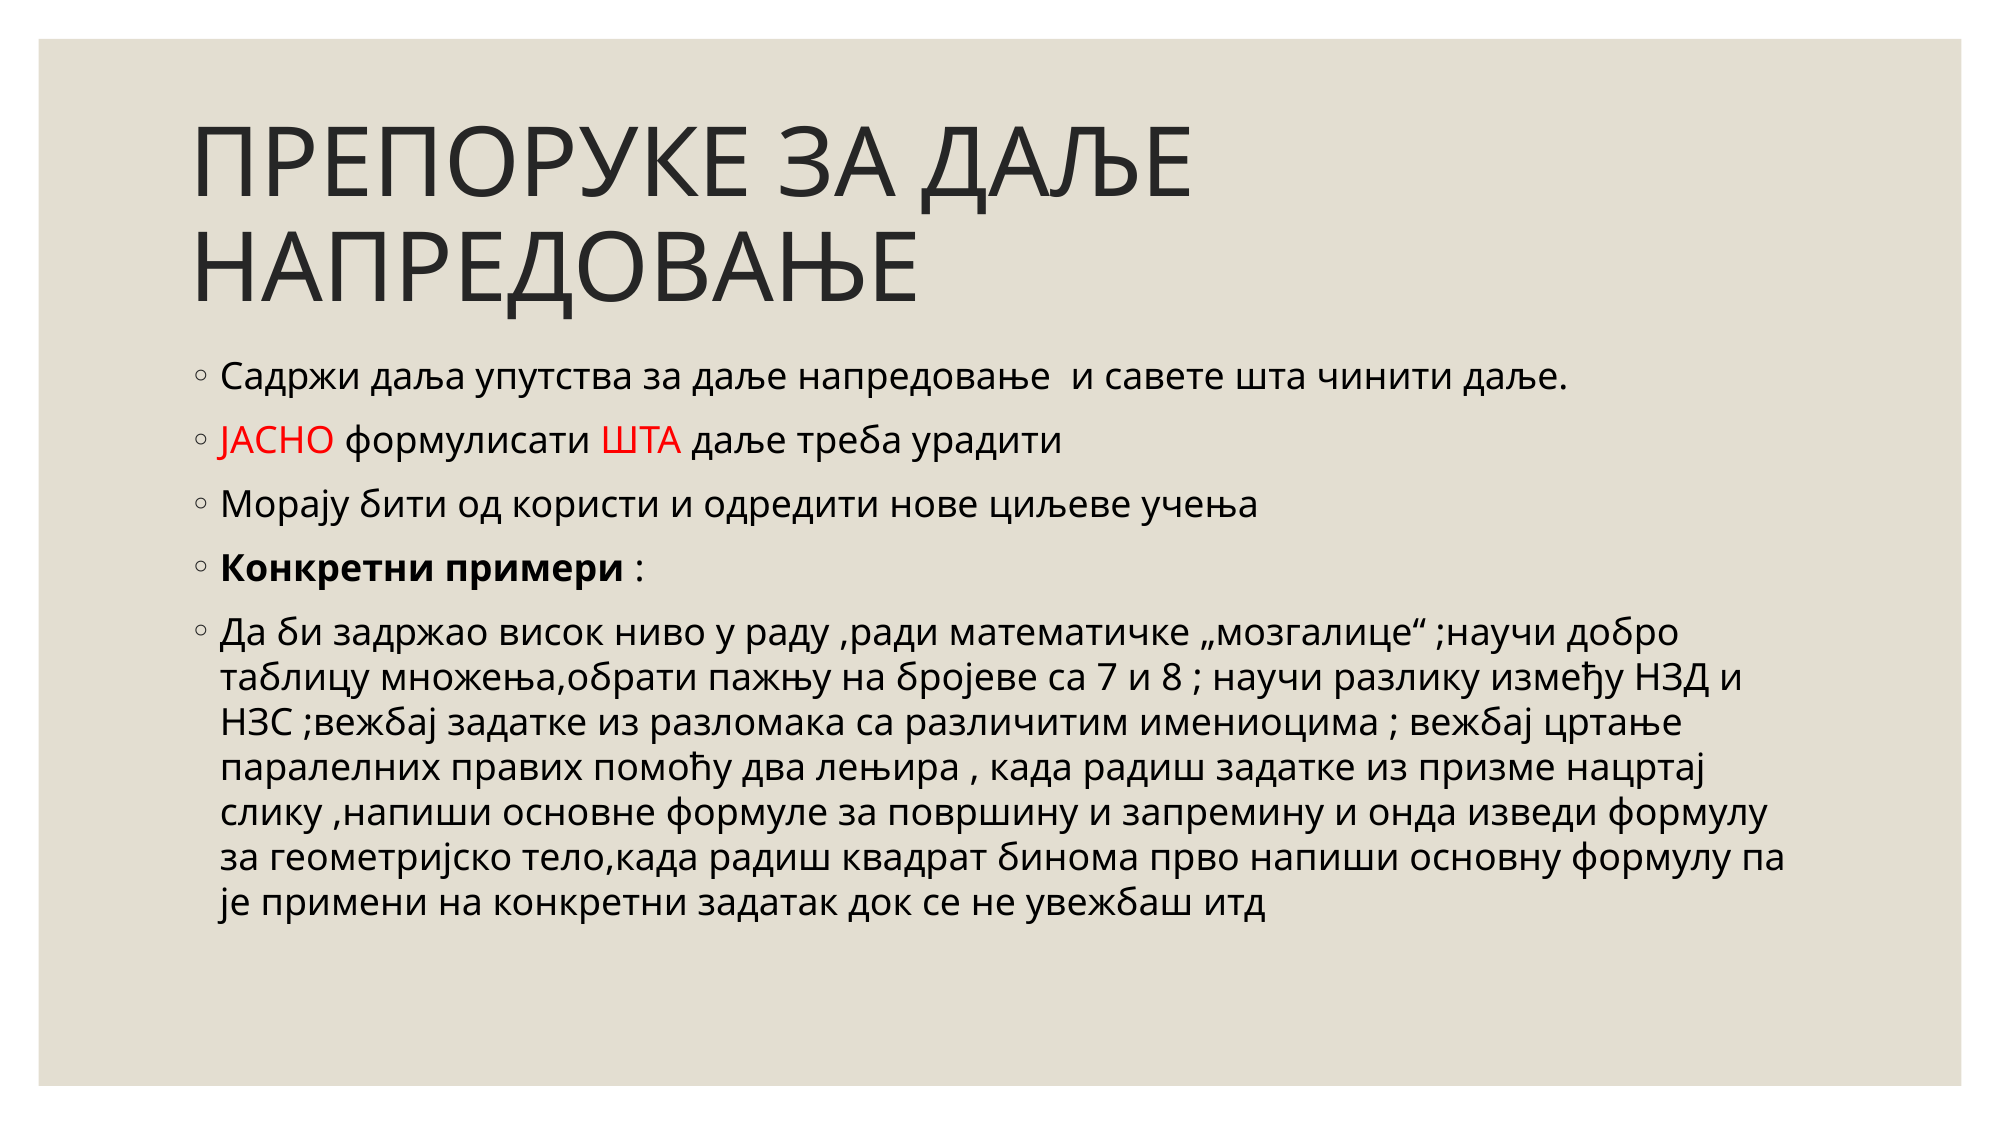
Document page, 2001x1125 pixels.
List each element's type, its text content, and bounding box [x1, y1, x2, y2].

title ПРЕПОРУКЕ ЗА ДАЉЕ НАПРЕДОВАЊЕ [174, 105, 1825, 331]
list Садржи даља упутства за даље напредовање и савете шта чинити даље. ЈАСНО формулисати ШТА даље треба урадити Морају бити од користи и одредити нове циљеве учења Конкретни примери : Да би задржао висок ниво у раду ,ради математичке „мозгалице“ ;научи добро таблицу множења,обрати пажњу на бројеве са 7 и 8 ; научи разлику између НЗД и НЗС ;вежбај задатке из разломака са различитим имениоцима ; вежбај цртање паралелних правих помоћу два лењира , када радиш задатке из призме нацртај слику ,напиши основне формуле за површину и запремину и онда изведи формулу за геометријско тело,када радиш квадрат бинома прво напиши основну формулу па је примени на конкретни задатак док се не увежбаш итд [174, 345, 1825, 990]
